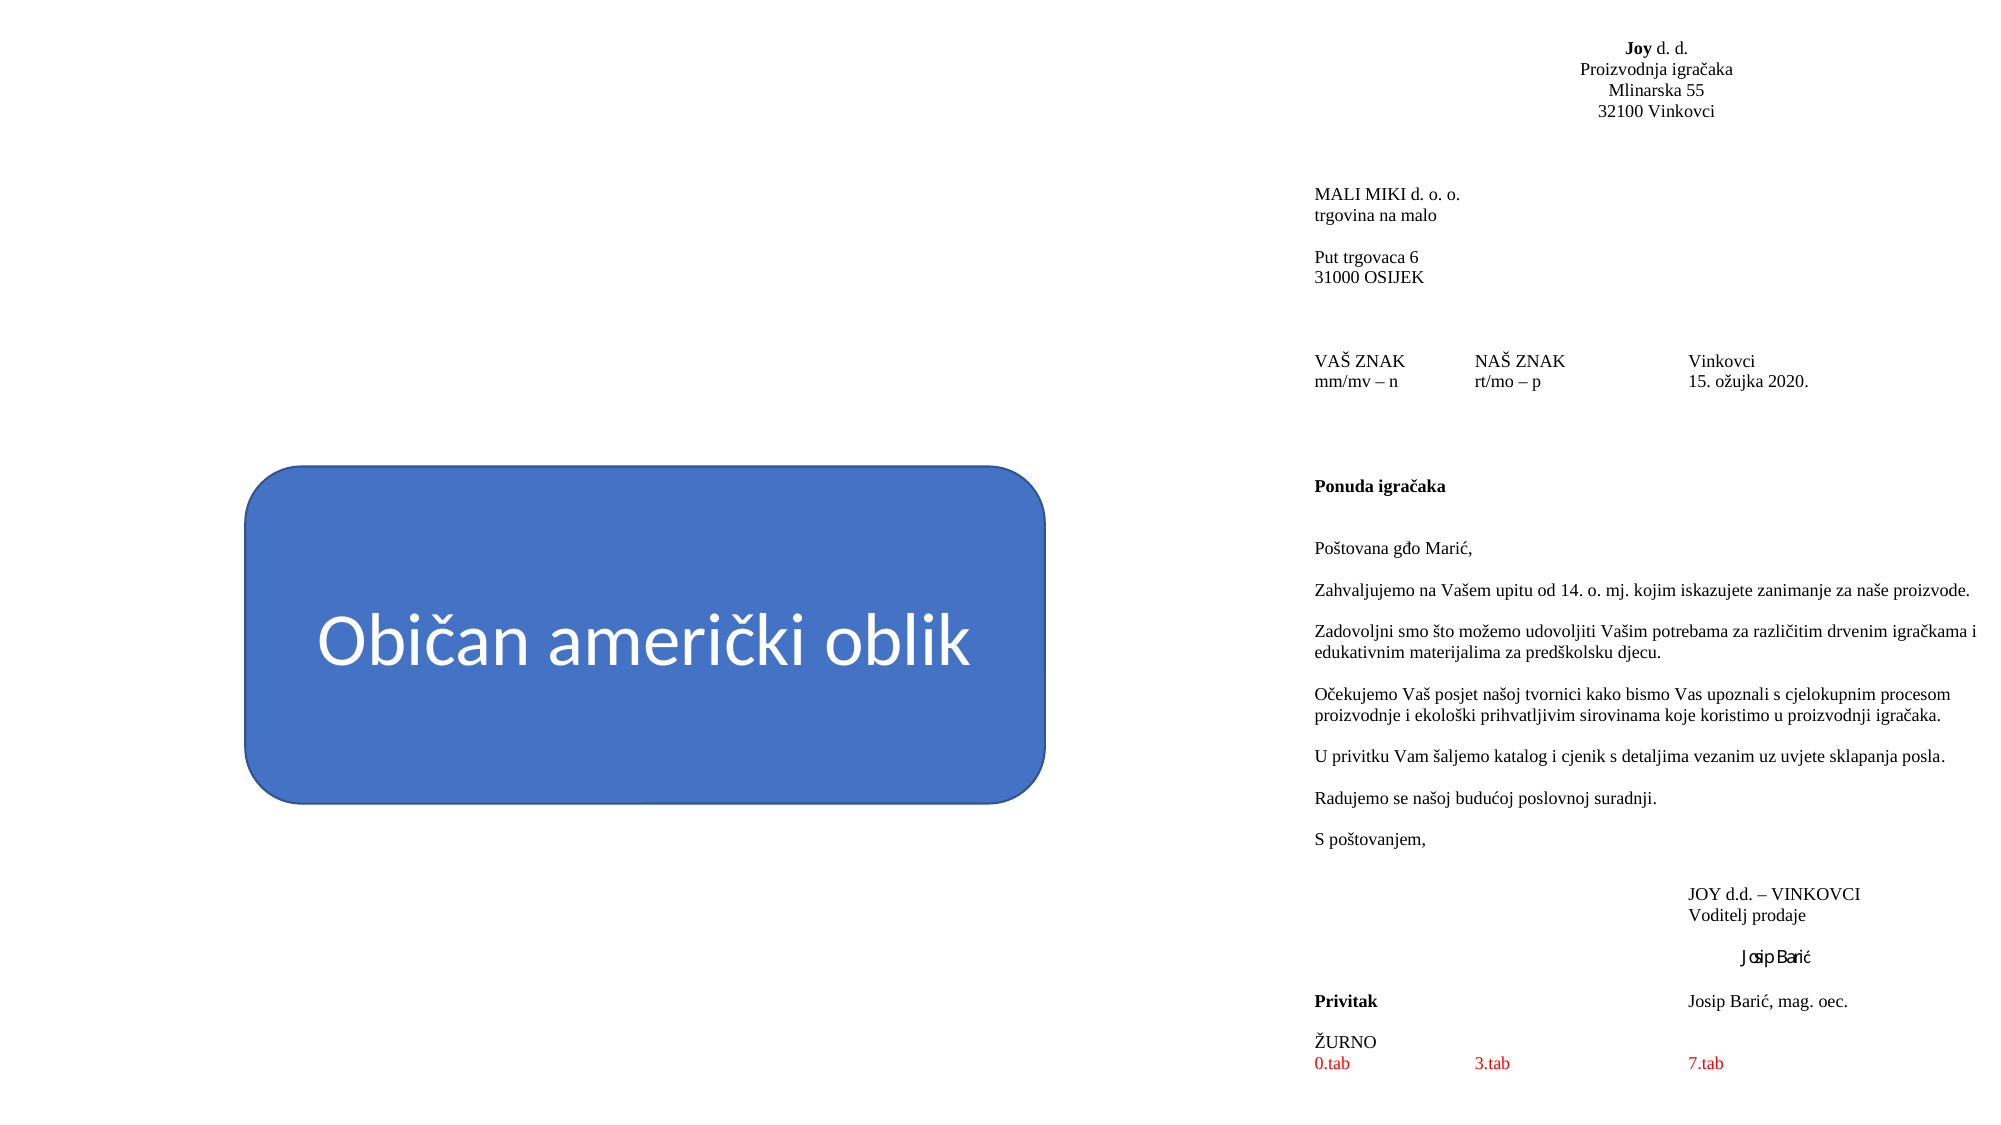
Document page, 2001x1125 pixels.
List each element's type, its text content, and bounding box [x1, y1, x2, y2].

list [1314, 37, 2000, 1109]
text_box Običan američki oblik [244, 465, 1046, 805]
